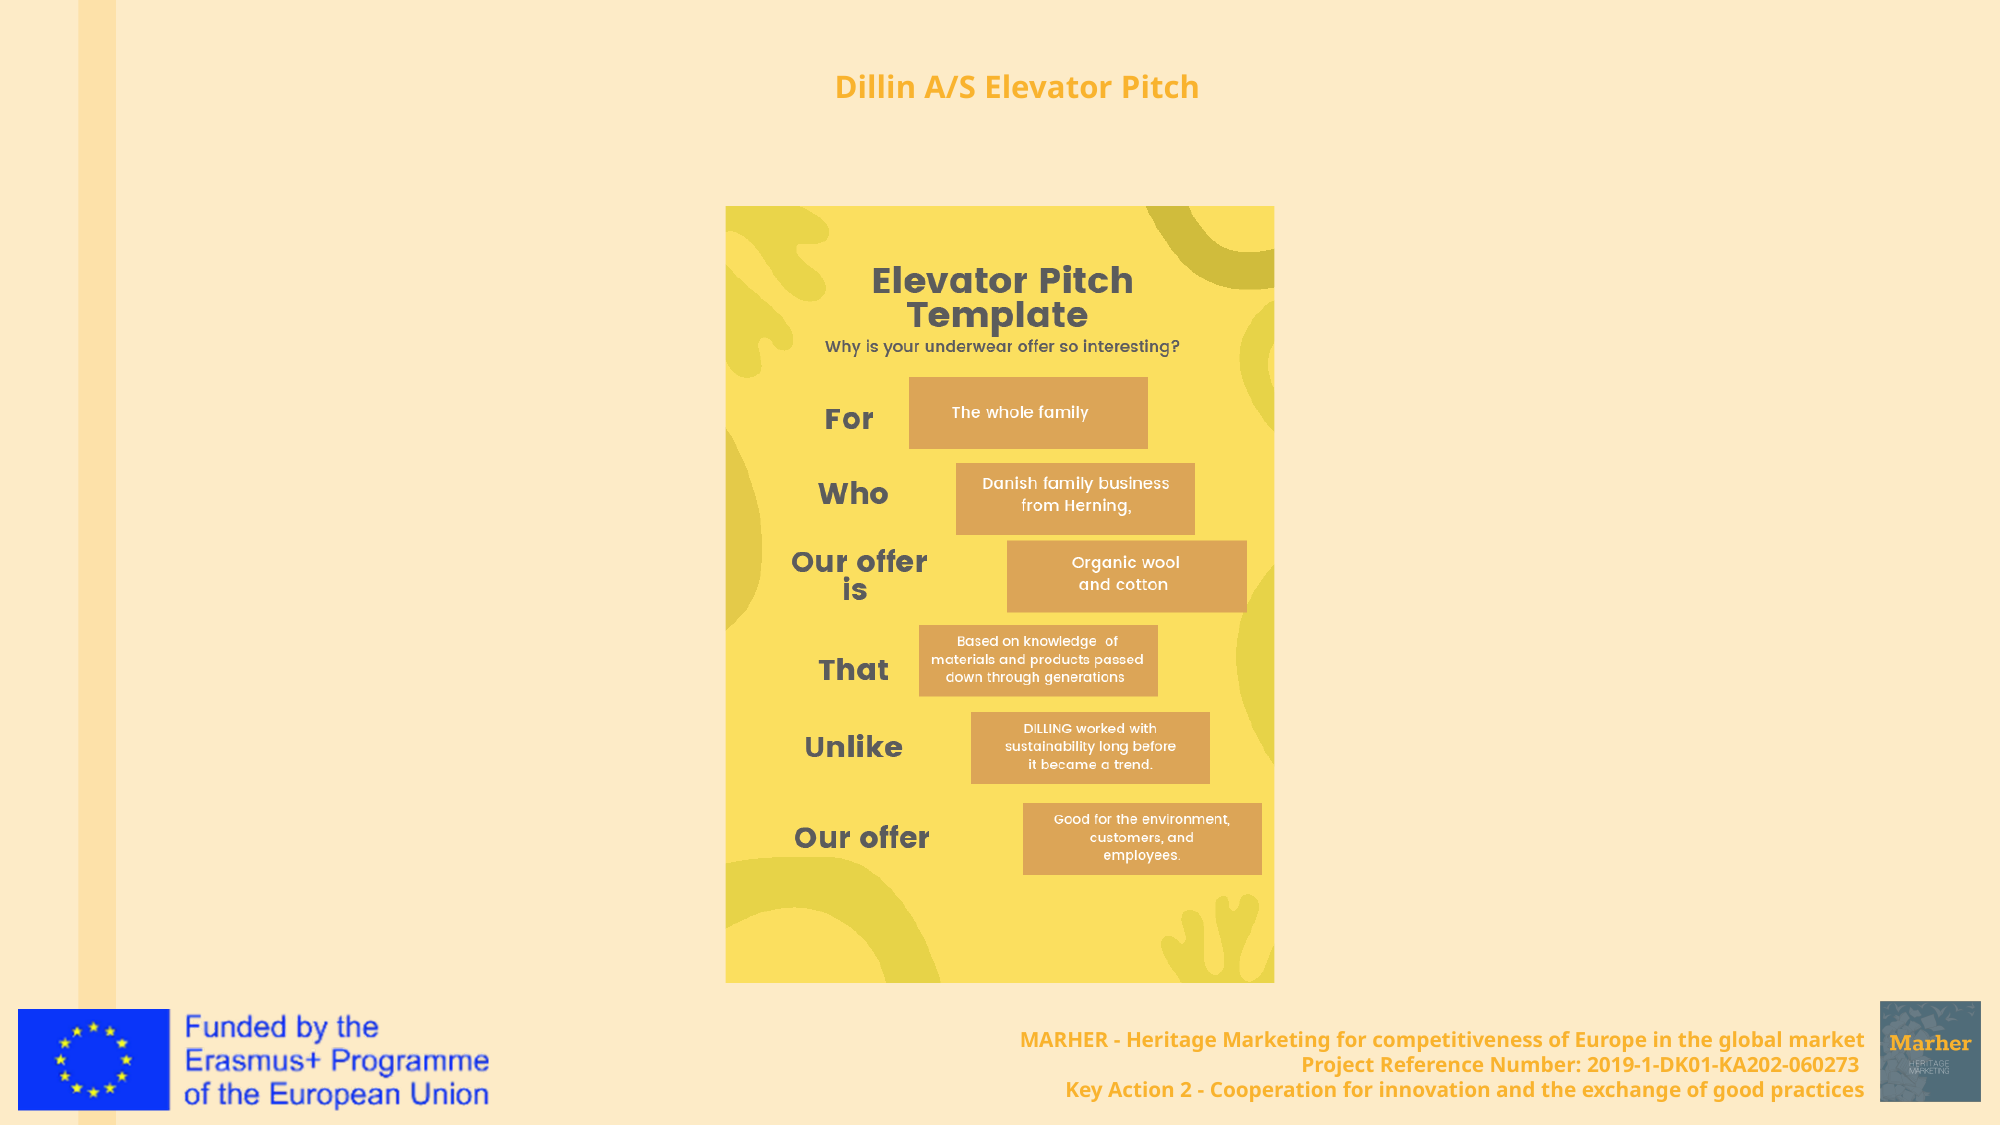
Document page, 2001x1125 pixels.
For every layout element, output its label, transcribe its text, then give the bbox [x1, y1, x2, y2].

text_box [725, 206, 1275, 983]
text_box MARHER - Heritage Marketing for competitiveness of Europe in the global market Project Reference Number: 2019-1-DK01-KA202-060273 Key Action 2 - Cooperation for innovation and the exchange of good practices [975, 1015, 1880, 1109]
picture [1879, 1000, 1982, 1103]
picture [18, 1009, 490, 1112]
title Dillin A/S Elevator Pitch [230, 64, 1806, 308]
